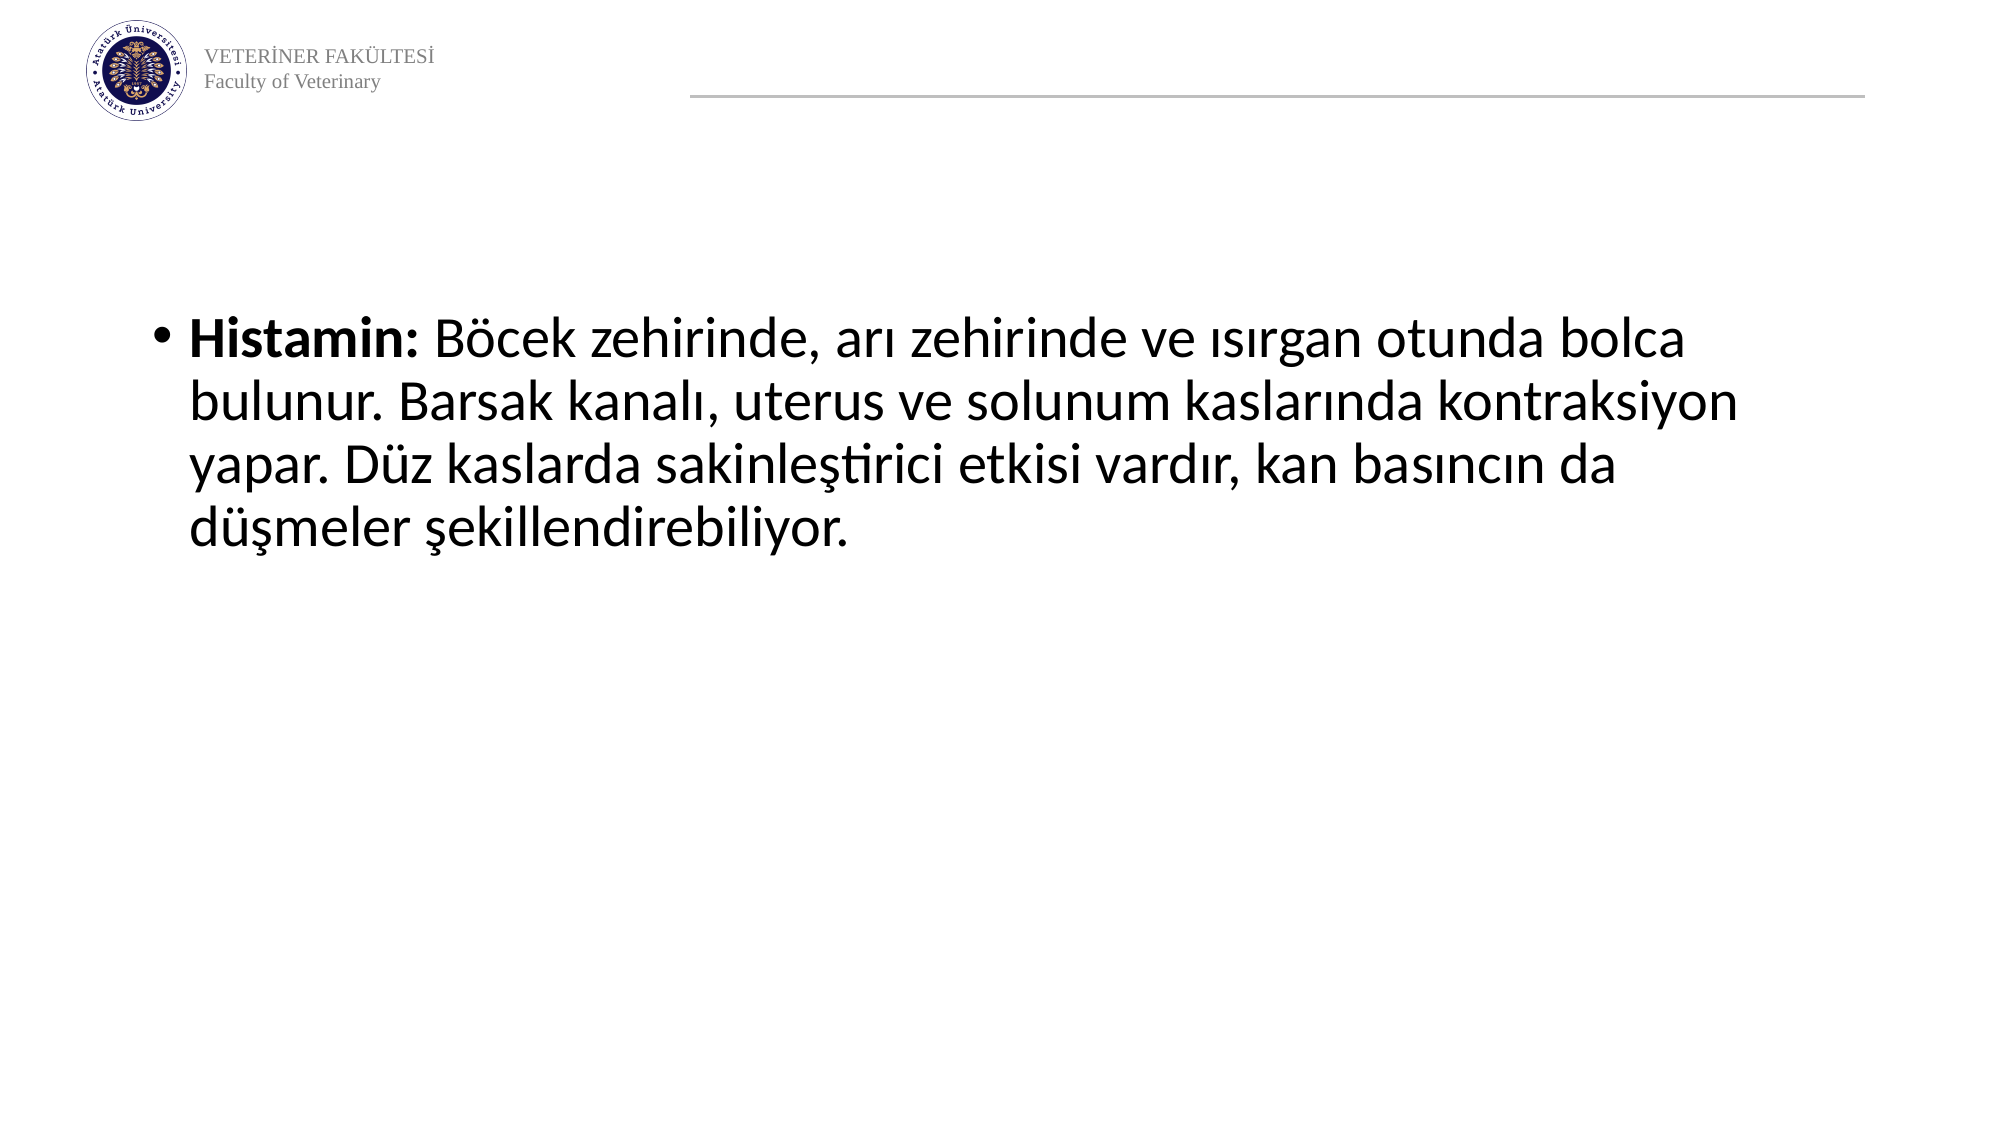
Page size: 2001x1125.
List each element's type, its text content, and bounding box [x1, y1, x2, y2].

list Histamin: Böcek zehirinde, arı zehirinde ve ısırgan otunda bolca bulunur. Barsak kanalı, uterus ve solunum kaslarında kontraksiyon yapar. Düz kaslarda sakinleştirici etkisi vardır, kan basıncın da düşmeler şekillendirebiliyor. [137, 299, 1863, 1014]
picture [86, 20, 187, 121]
